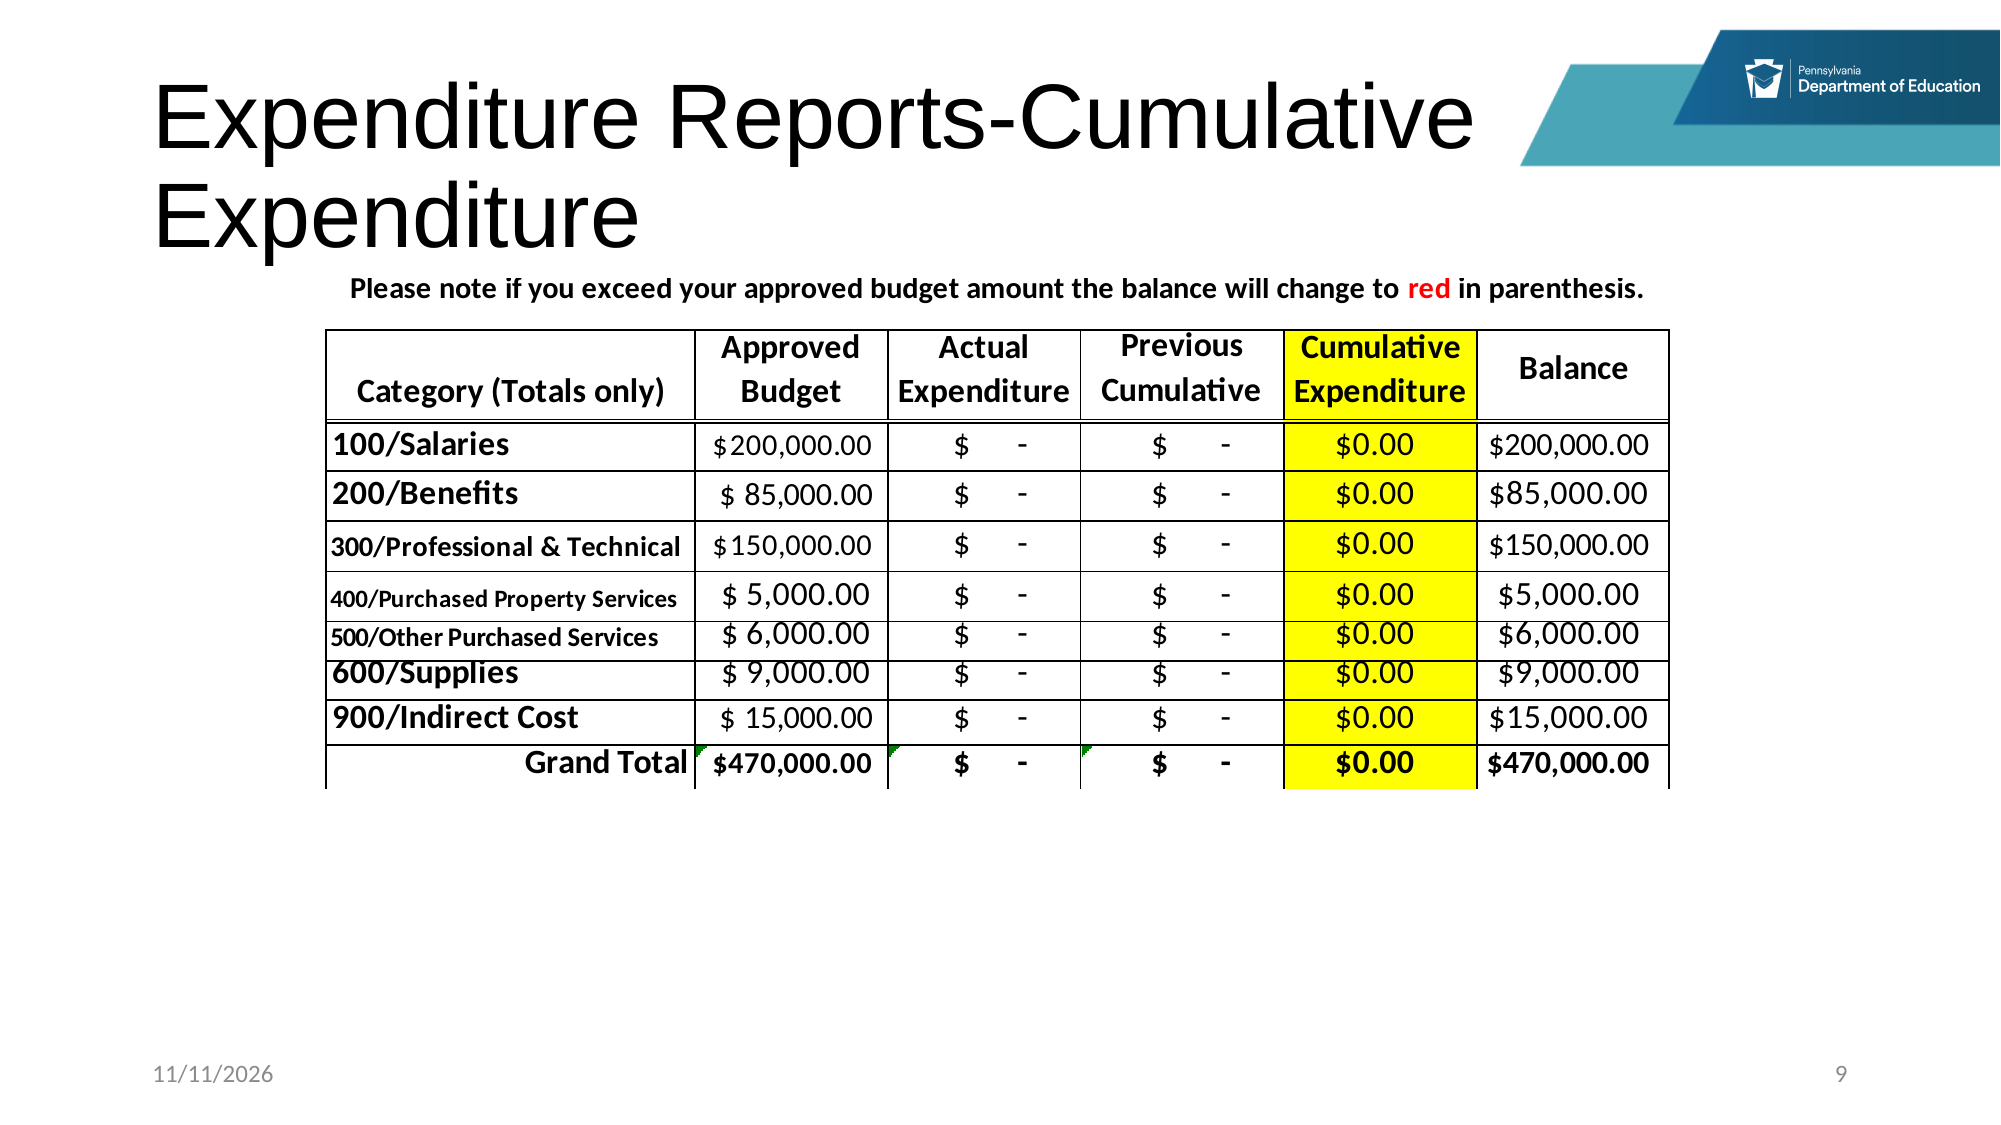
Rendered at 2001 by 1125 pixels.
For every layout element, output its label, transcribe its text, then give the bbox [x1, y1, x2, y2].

picture [324, 278, 1675, 791]
title Expenditure Reports-Cumulative Expenditure [137, 59, 1863, 278]
slide_number 9 [1412, 1042, 1863, 1103]
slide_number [137, 1042, 588, 1103]
picture [275, 0, 2000, 220]
